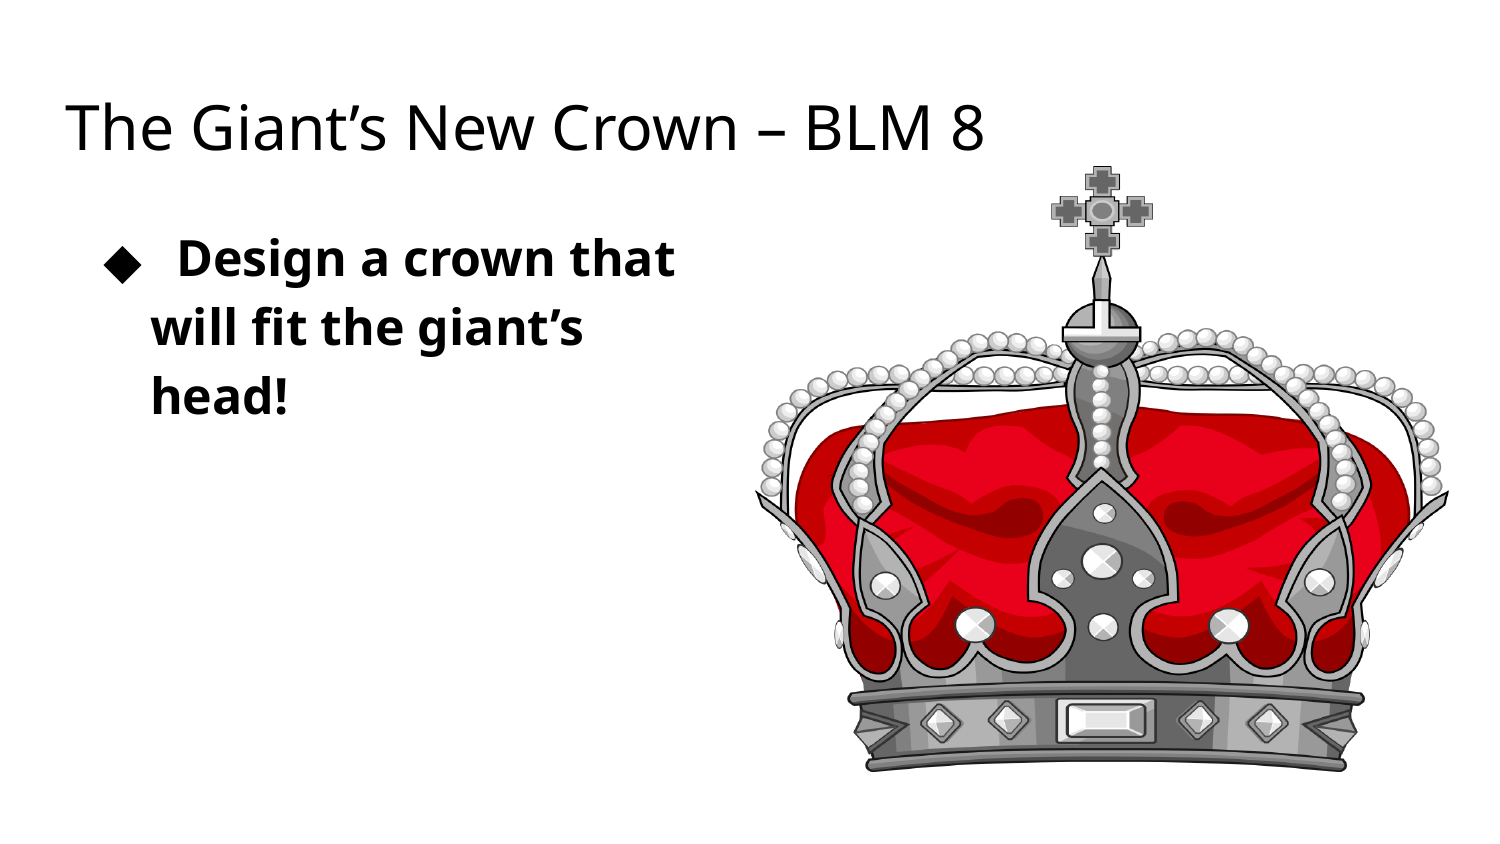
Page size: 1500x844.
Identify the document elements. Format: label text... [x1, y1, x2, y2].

picture [755, 166, 1449, 772]
text_box Design a crown that will fit the giant’s head! [51, 202, 736, 750]
text_box The Giant’s New Crown – BLM 8 [51, 72, 1449, 167]
